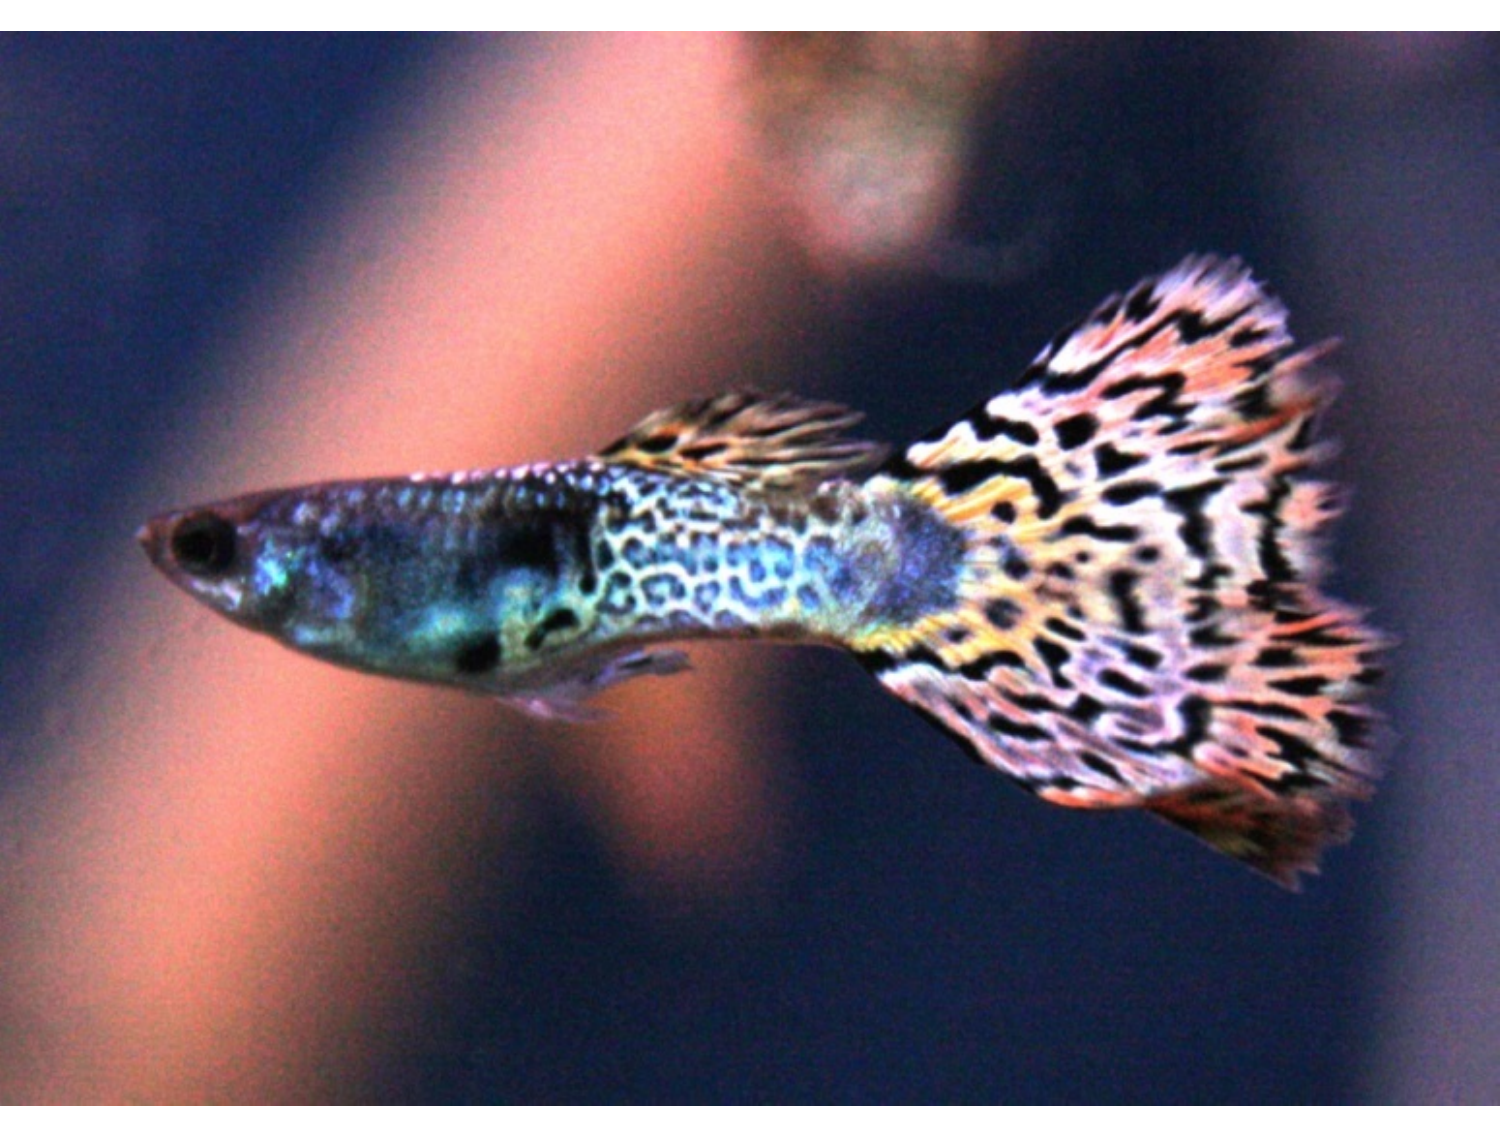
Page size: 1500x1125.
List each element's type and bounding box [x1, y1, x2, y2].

list [0, 31, 1500, 1107]
